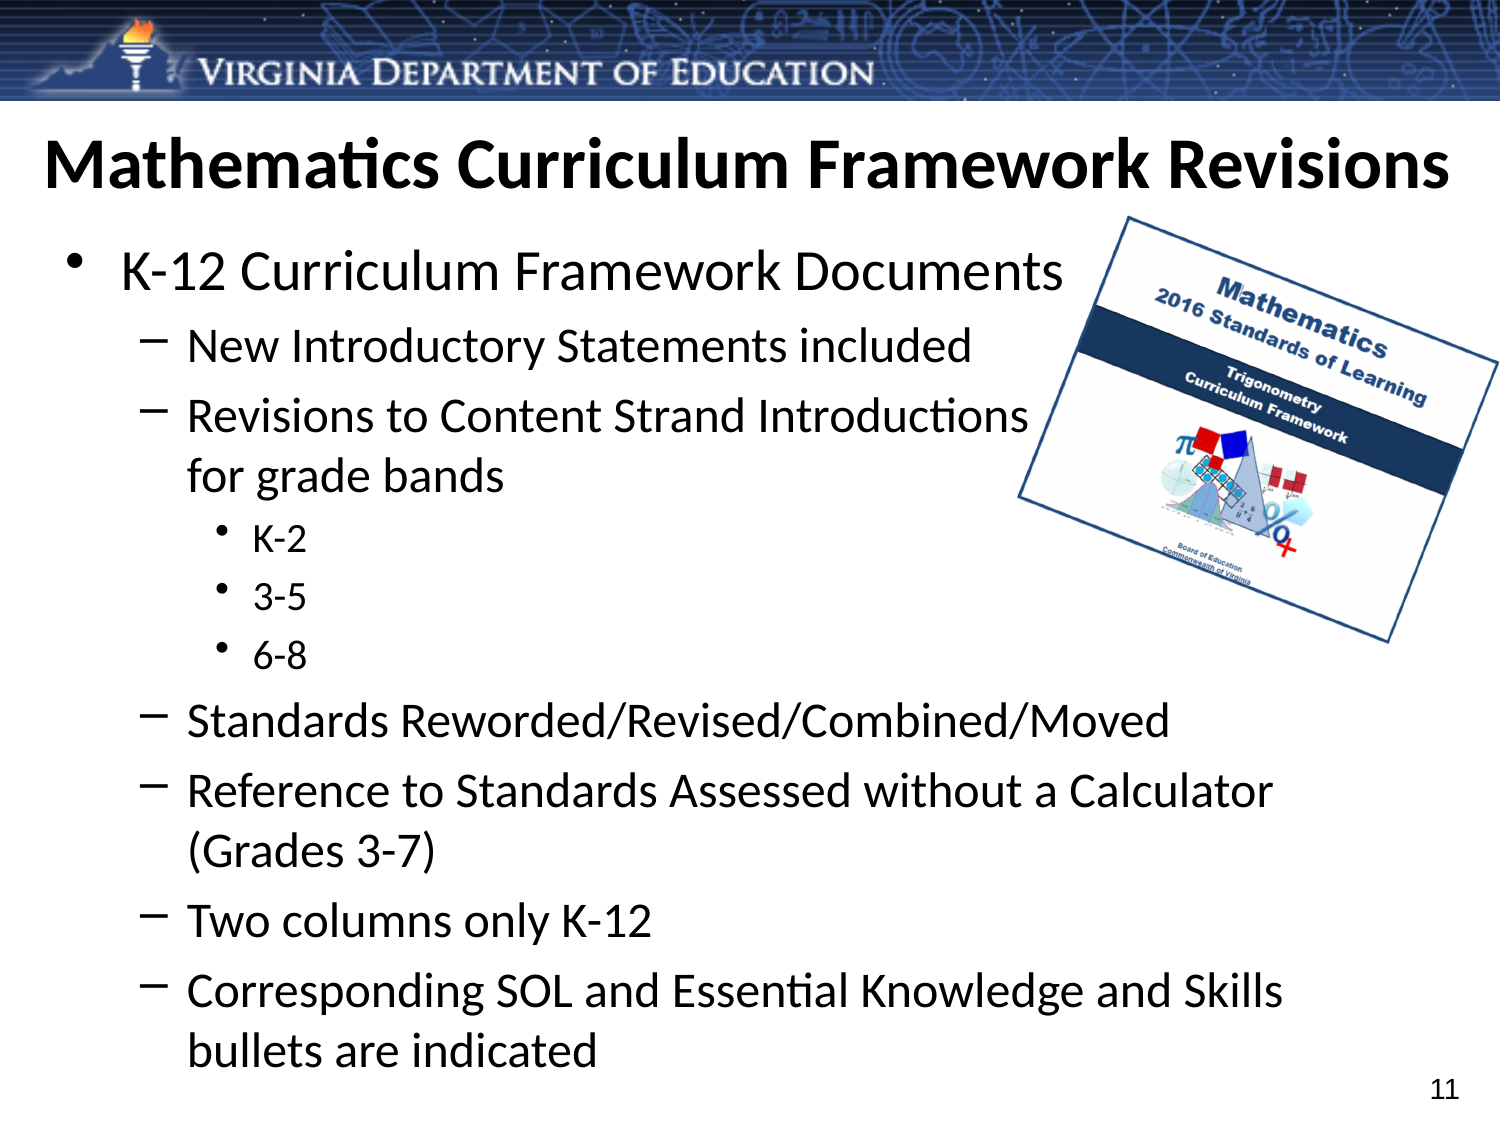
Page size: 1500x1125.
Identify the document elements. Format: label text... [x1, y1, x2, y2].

picture [0, 0, 1500, 101]
slide_number 11 [1124, 1062, 1476, 1125]
text_box Mathematics Curriculum Framework Revisions [28, 65, 1483, 254]
picture [1054, 272, 1500, 625]
text_box K-12 Curriculum Framework Documents New Introductory Statements included Revisions to Content Strand Introductions for grade bands K-2 3-5 6-8 Standards Reworded/Revised/Combined/Moved Reference to Standards Assessed without a Calculator (Grades 3-7) Two columns only K-12 Corresponding SOL and Essential Knowledge and Skills bullets are indicated [49, 224, 1400, 968]
